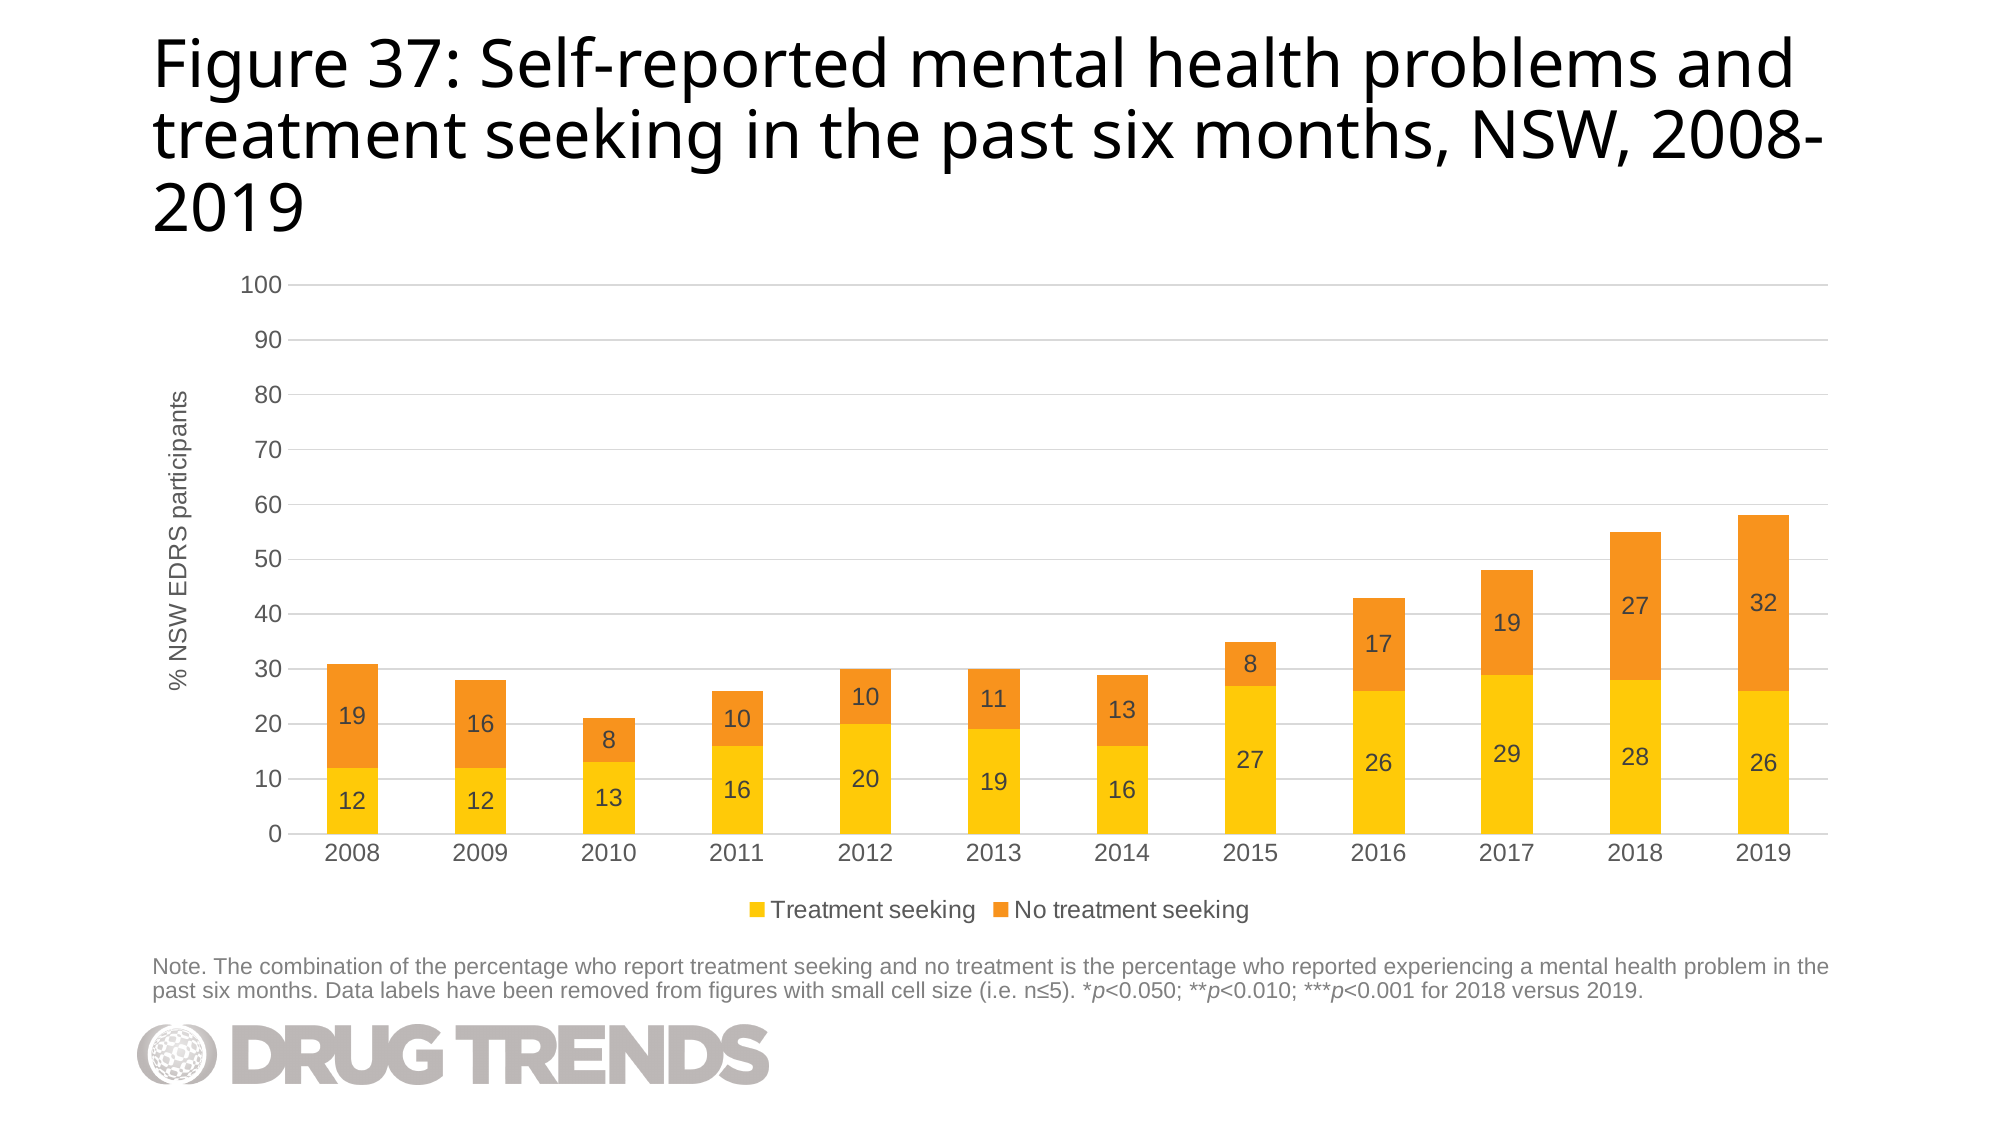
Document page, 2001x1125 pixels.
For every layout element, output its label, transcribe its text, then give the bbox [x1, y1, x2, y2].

list Note. The combination of the percentage who report treatment seeking and no treatment is the percentage who reported experiencing a mental health problem in the past six months. Data labels have been removed from figures with small cell size (i.e. n≤5). *p<0.050; **p<0.010; ***p<0.001 for 2018 versus 2019. [137, 947, 1863, 1025]
title Figure 37: Self-reported mental health problems and treatment seeking in the past six months, NSW, 2008-2019 [137, 59, 1863, 216]
chart [137, 258, 1863, 930]
